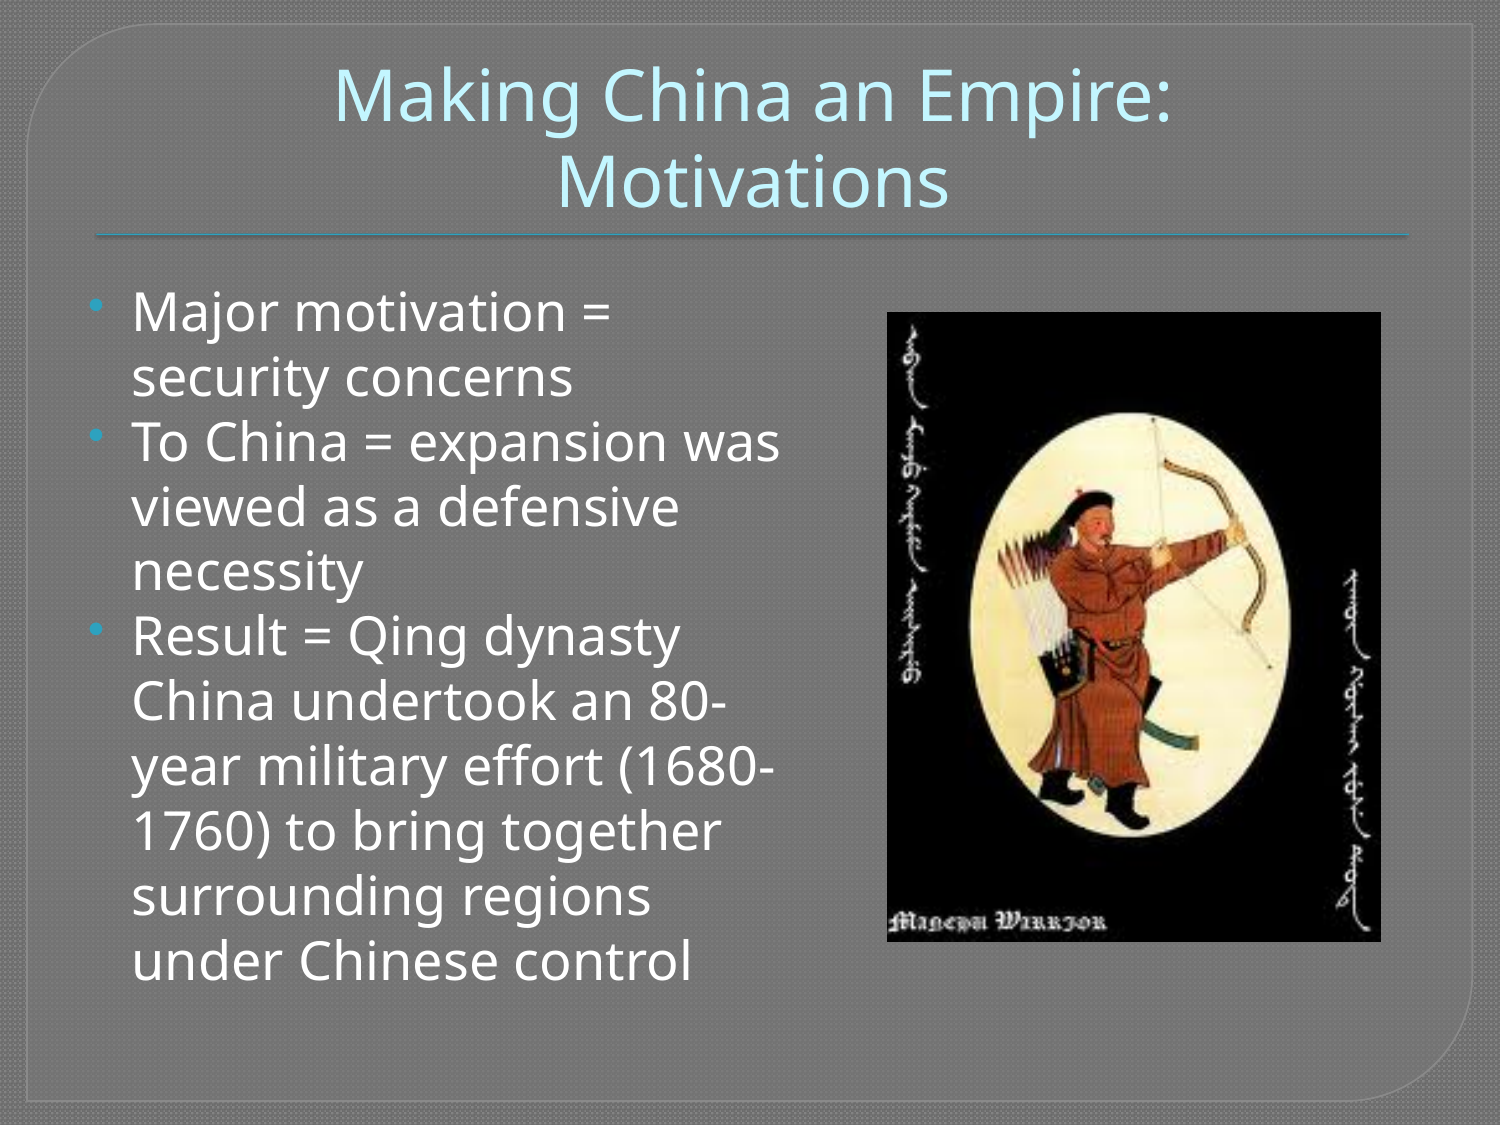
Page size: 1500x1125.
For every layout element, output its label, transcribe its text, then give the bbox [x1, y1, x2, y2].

list Major motivation = security concerns To China = expansion was viewed as a defensive necessity Result = Qing dynasty China undertook an 80-year military effort (1680-1760) to bring together surrounding regions under Chinese control [75, 270, 825, 1013]
title Making China an Empire: Motivations [75, 41, 1425, 230]
picture [887, 312, 1381, 942]
